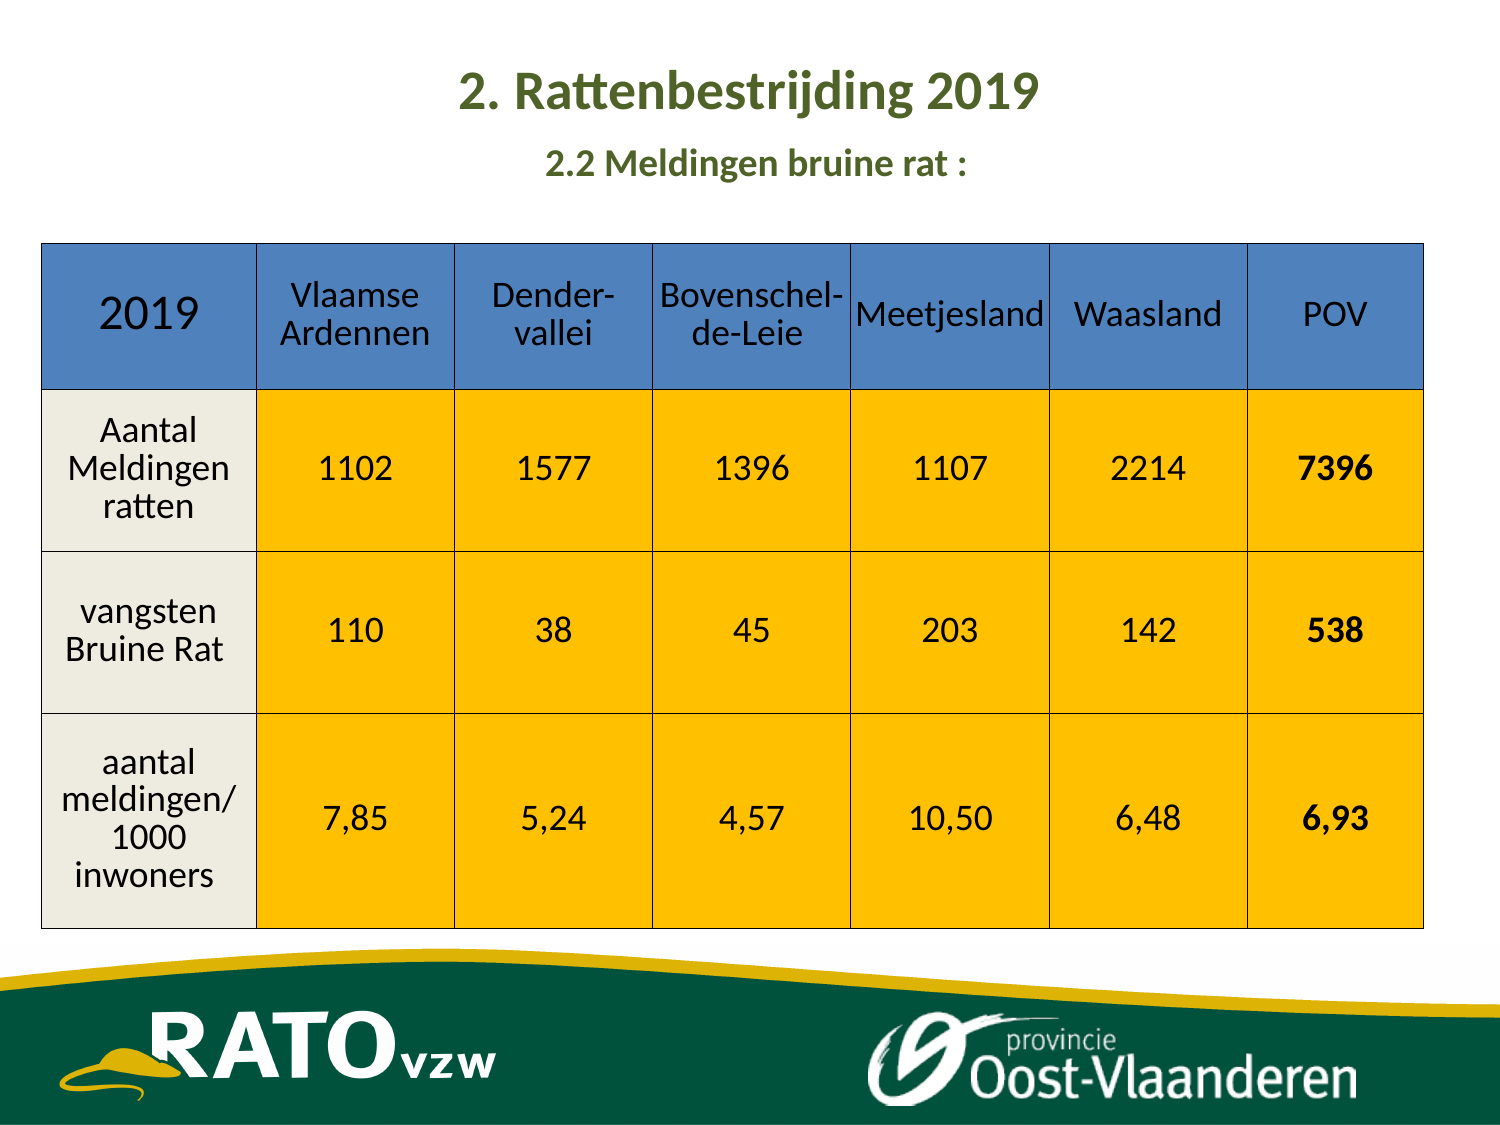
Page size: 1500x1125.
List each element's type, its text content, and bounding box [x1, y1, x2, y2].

table_cell aantal meldingen/ 1000 inwoners [42, 714, 256, 928]
table_header Waasland [1050, 244, 1247, 389]
table_cell 7396 [1248, 390, 1423, 551]
table_cell 142 [1050, 552, 1247, 713]
table_cell 203 [851, 552, 1049, 713]
table_cell 1396 [653, 390, 850, 551]
table_cell 2214 [1050, 390, 1247, 551]
table_header Vlaamse Ardennen [257, 244, 454, 389]
table_cell 6,93 [1248, 714, 1423, 928]
table_cell Aantal Meldingen ratten [42, 390, 256, 551]
title 2. Rattenbestrijding 2019 2.2 Meldingen bruine rat : [75, 45, 1425, 197]
table_cell 6,48 [1050, 714, 1247, 928]
table_header Meetjesland [851, 244, 1049, 389]
table_header POV [1248, 244, 1423, 389]
table_cell 1107 [851, 390, 1049, 551]
table_header 2019 [42, 244, 256, 389]
table_cell 1577 [455, 390, 652, 551]
picture [0, 943, 1500, 1125]
table_header Dender-vallei [455, 244, 652, 389]
table_cell vangsten Bruine Rat [42, 552, 256, 713]
table_cell 4,57 [653, 714, 850, 928]
table_cell 38 [455, 552, 652, 713]
table_cell 45 [653, 552, 850, 713]
table_cell 7,85 [257, 714, 454, 928]
table_cell 110 [257, 552, 454, 713]
table_cell 538 [1248, 552, 1423, 713]
table_header Bovenschel-de-Leie [653, 244, 850, 389]
table_cell 5,24 [455, 714, 652, 928]
table_cell 10,50 [851, 714, 1049, 928]
table_cell 1102 [257, 390, 454, 551]
